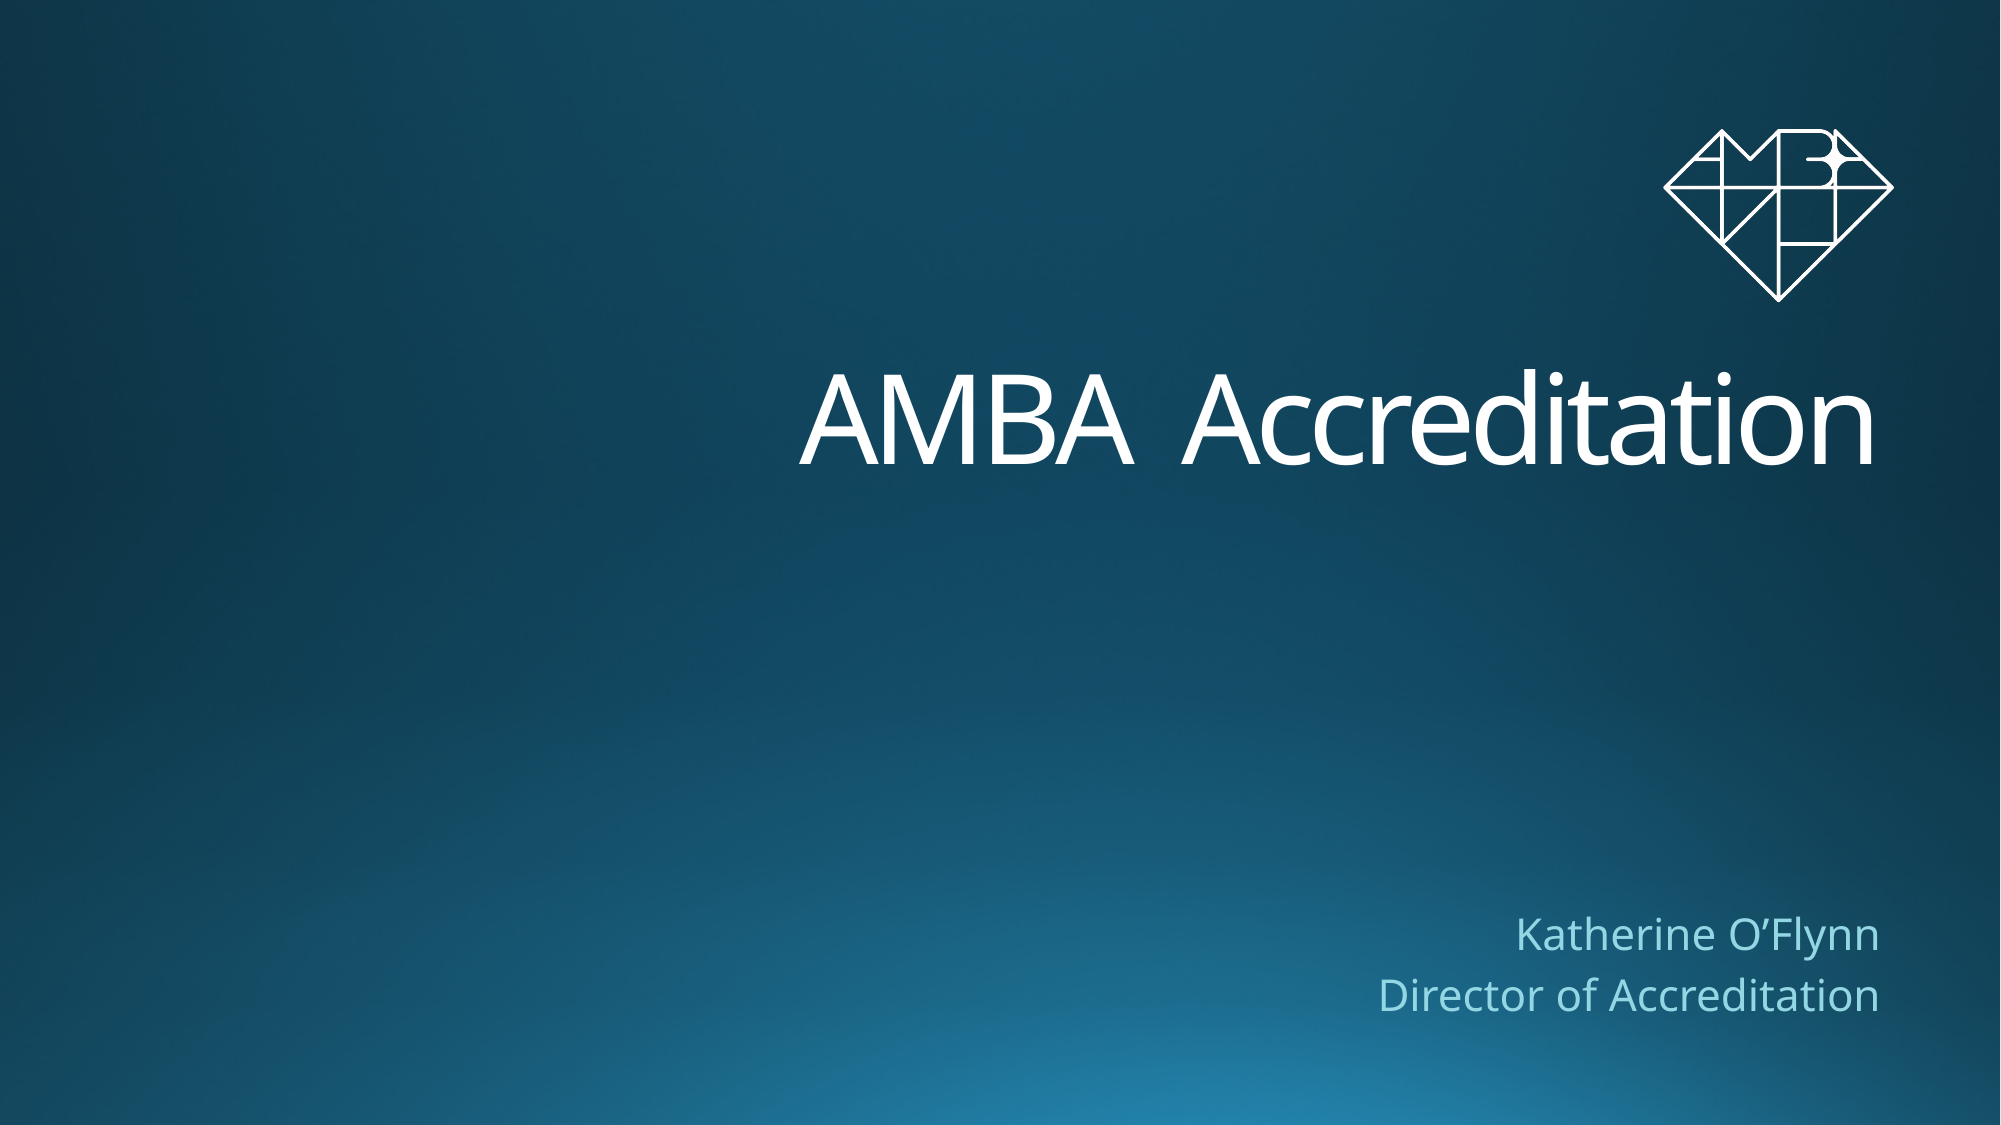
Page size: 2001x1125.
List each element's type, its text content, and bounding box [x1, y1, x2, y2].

text_box Katherine O’Flynn Director of Accreditation [396, 905, 1897, 1029]
picture [0, 0, 2001, 1125]
title AMBA Accreditation [396, 349, 1897, 619]
